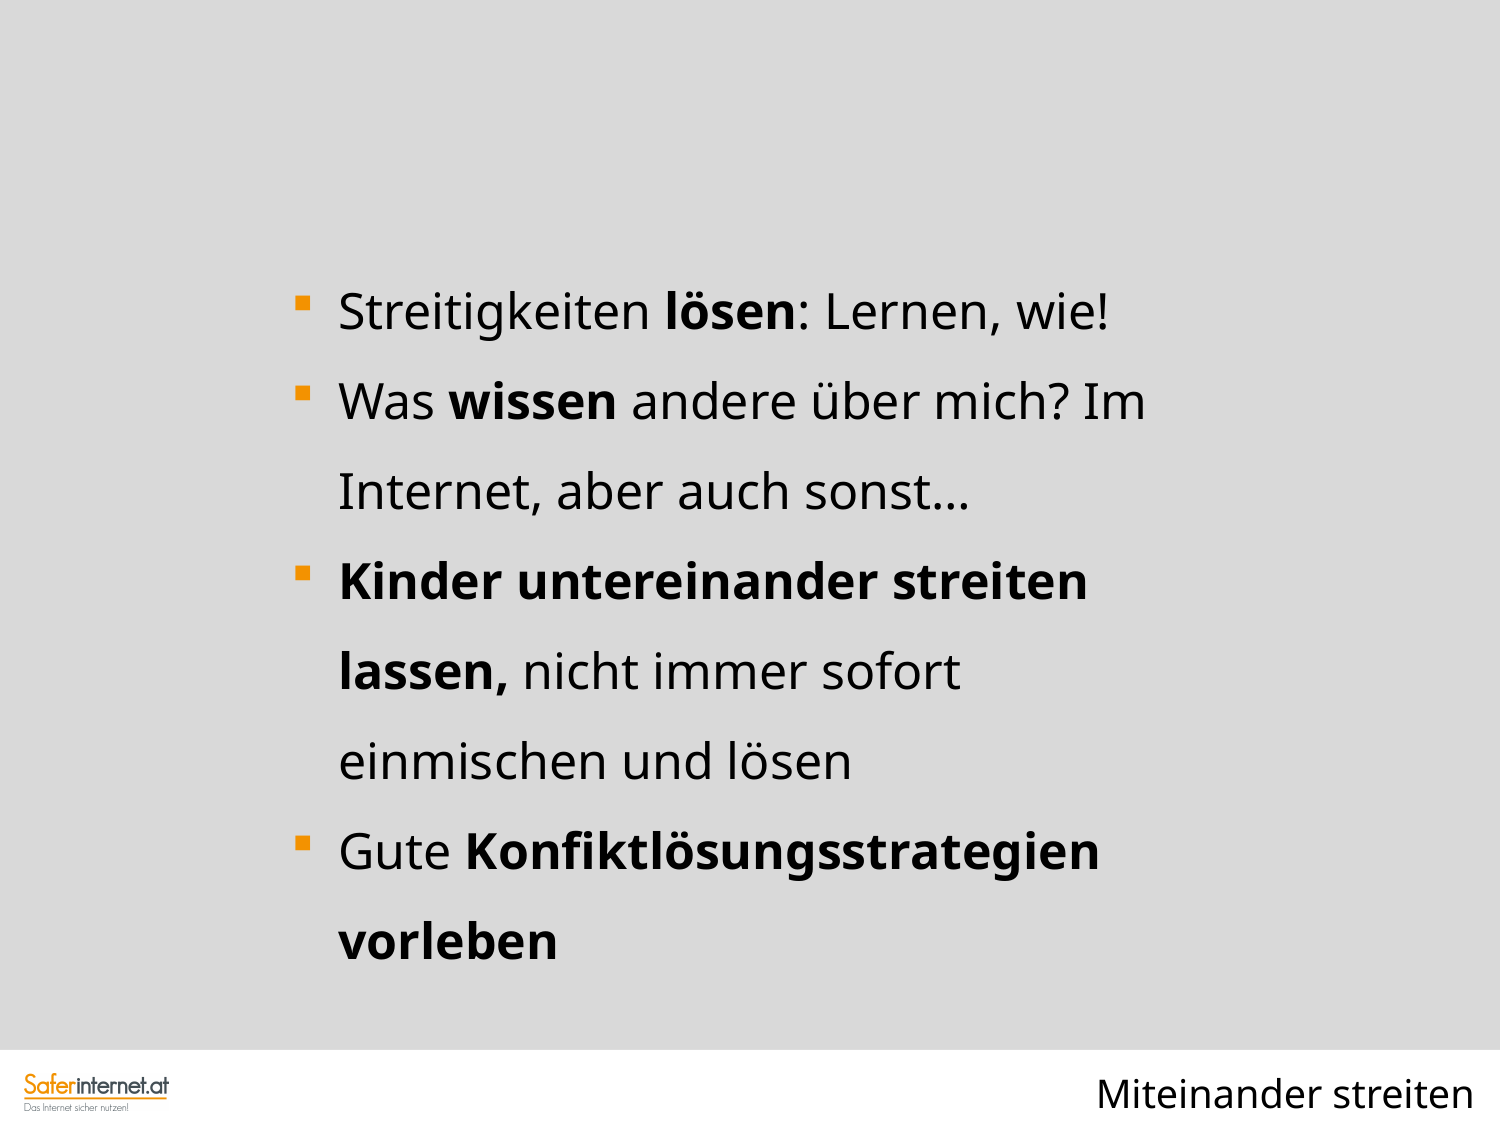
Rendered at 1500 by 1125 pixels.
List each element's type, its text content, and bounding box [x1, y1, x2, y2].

picture [24, 1073, 169, 1111]
text_box Streitigkeiten lösen: Lernen, wie! Was wissen andere über mich? Im Internet, aber auch sonst… Kinder untereinander streiten lassen, nicht immer sofort einmischen und lösen Gute Konfiktlösungsstrategien vorleben [276, 242, 1224, 977]
text_box Miteinander streiten [988, 1061, 1500, 1124]
